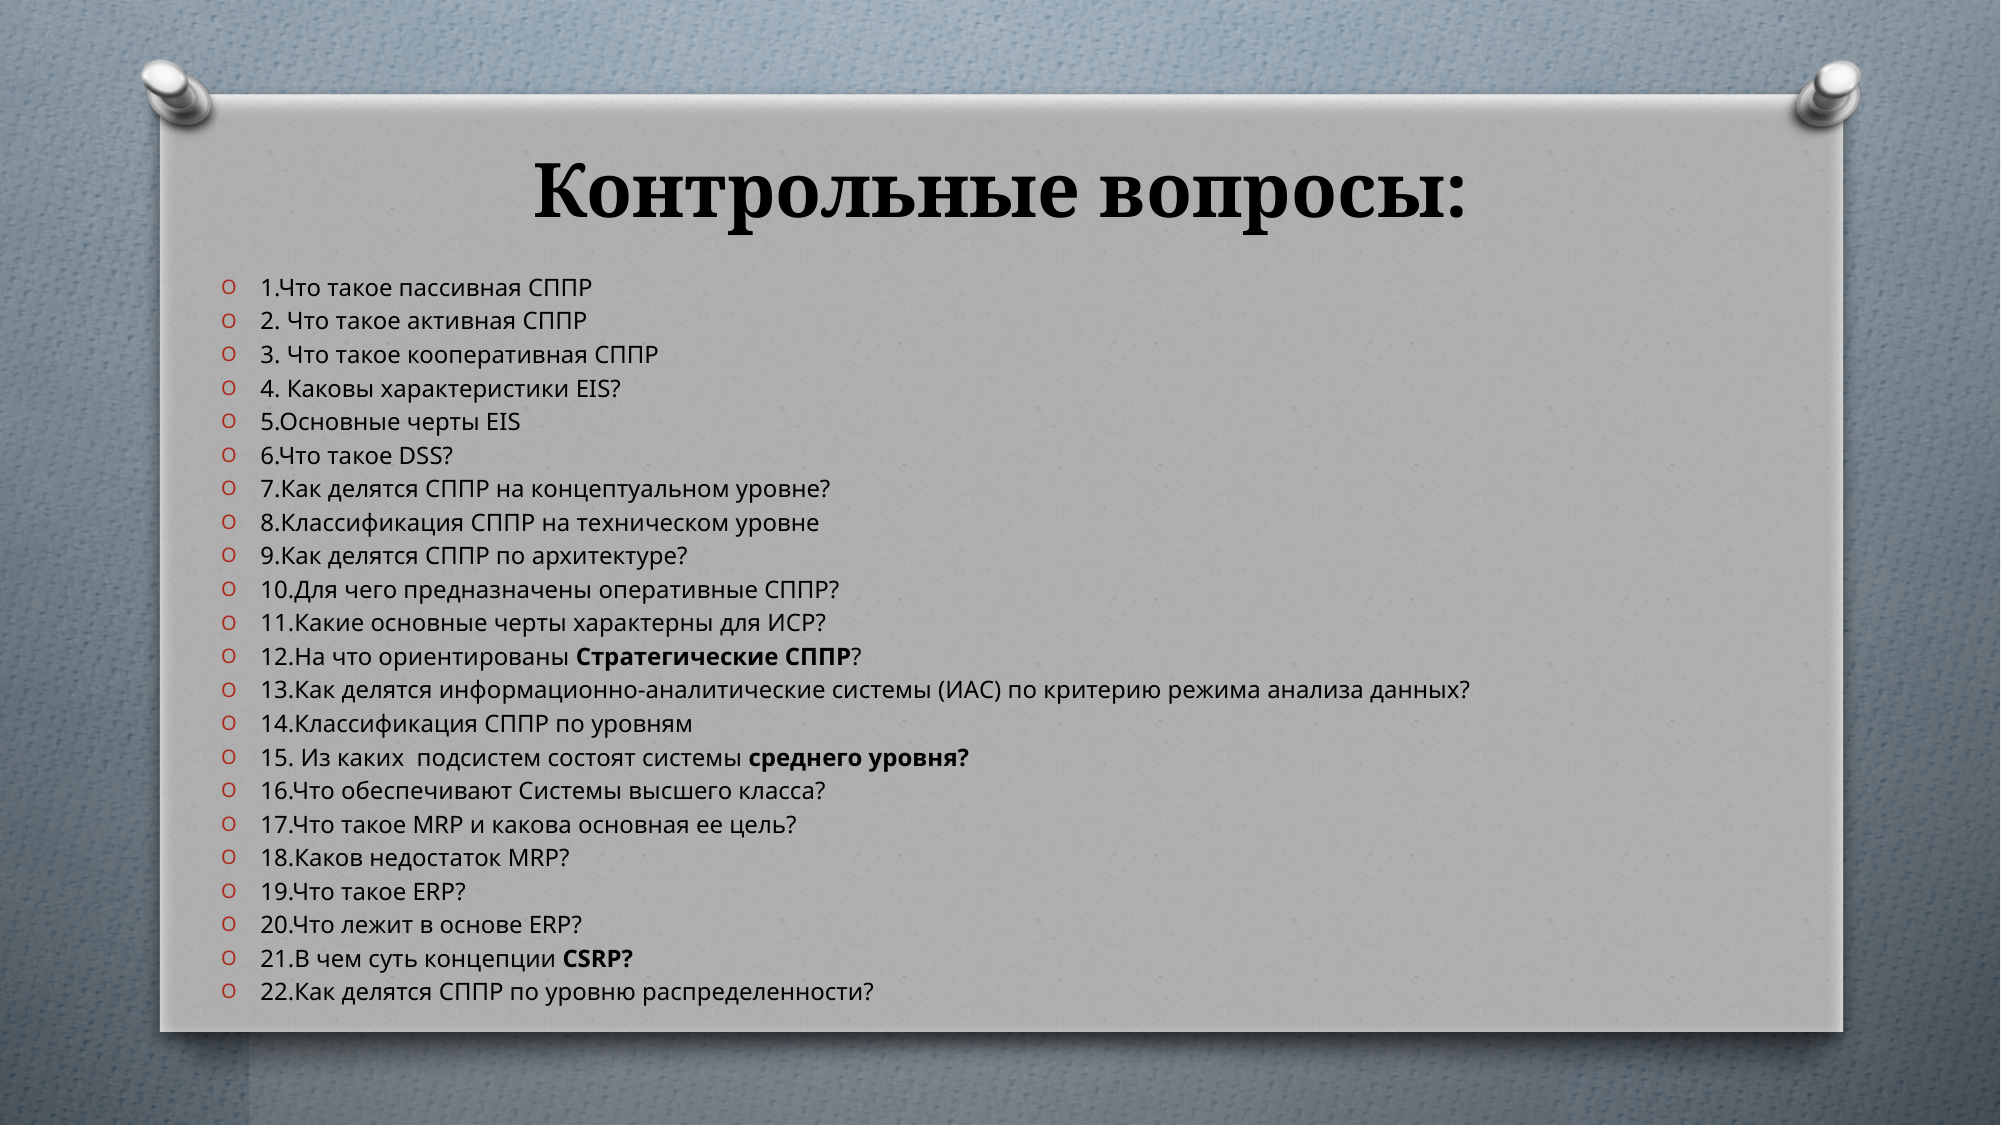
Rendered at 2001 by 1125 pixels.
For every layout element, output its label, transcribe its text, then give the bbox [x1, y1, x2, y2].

picture [107, 24, 256, 158]
picture [1764, 30, 1911, 161]
list 1.Что такое пассивная СППР 2. Что такое активная СППР 3. Что такое кооперативная СППР 4. Каковы характеристики EIS? 5.Основные черты EIS 6.Что такое DSS? 7.Как делятся СППР на концептуальном уровне? 8.Классификация СППР на техническом уровне 9.Как делятся СППР по архитектуре? 10.Для чего предназначены оперативные СППР? 11.Какие основные черты характерны для ИСР? 12.На что ориентированы Стратегические СППР? 13.Как делятся информационно-аналитические системы (ИАС) по критерию режима анализа данных? 14.Классификация СППР по уровням 15. Из каких подсистем состоят системы среднего уровня? 16.Что обеспечивают Системы высшего класса? 17.Что такое MRP и какова основная ее цель? 18.Каков недостаток MRP? 19.Что такое ERP? 20.Что лежит в основе ERP? 21.В чем суть концепции CSRP? 22.Как делятся СППР по уровню распределенности? [206, 264, 1676, 1021]
title Контрольные вопросы: [239, 134, 1763, 332]
